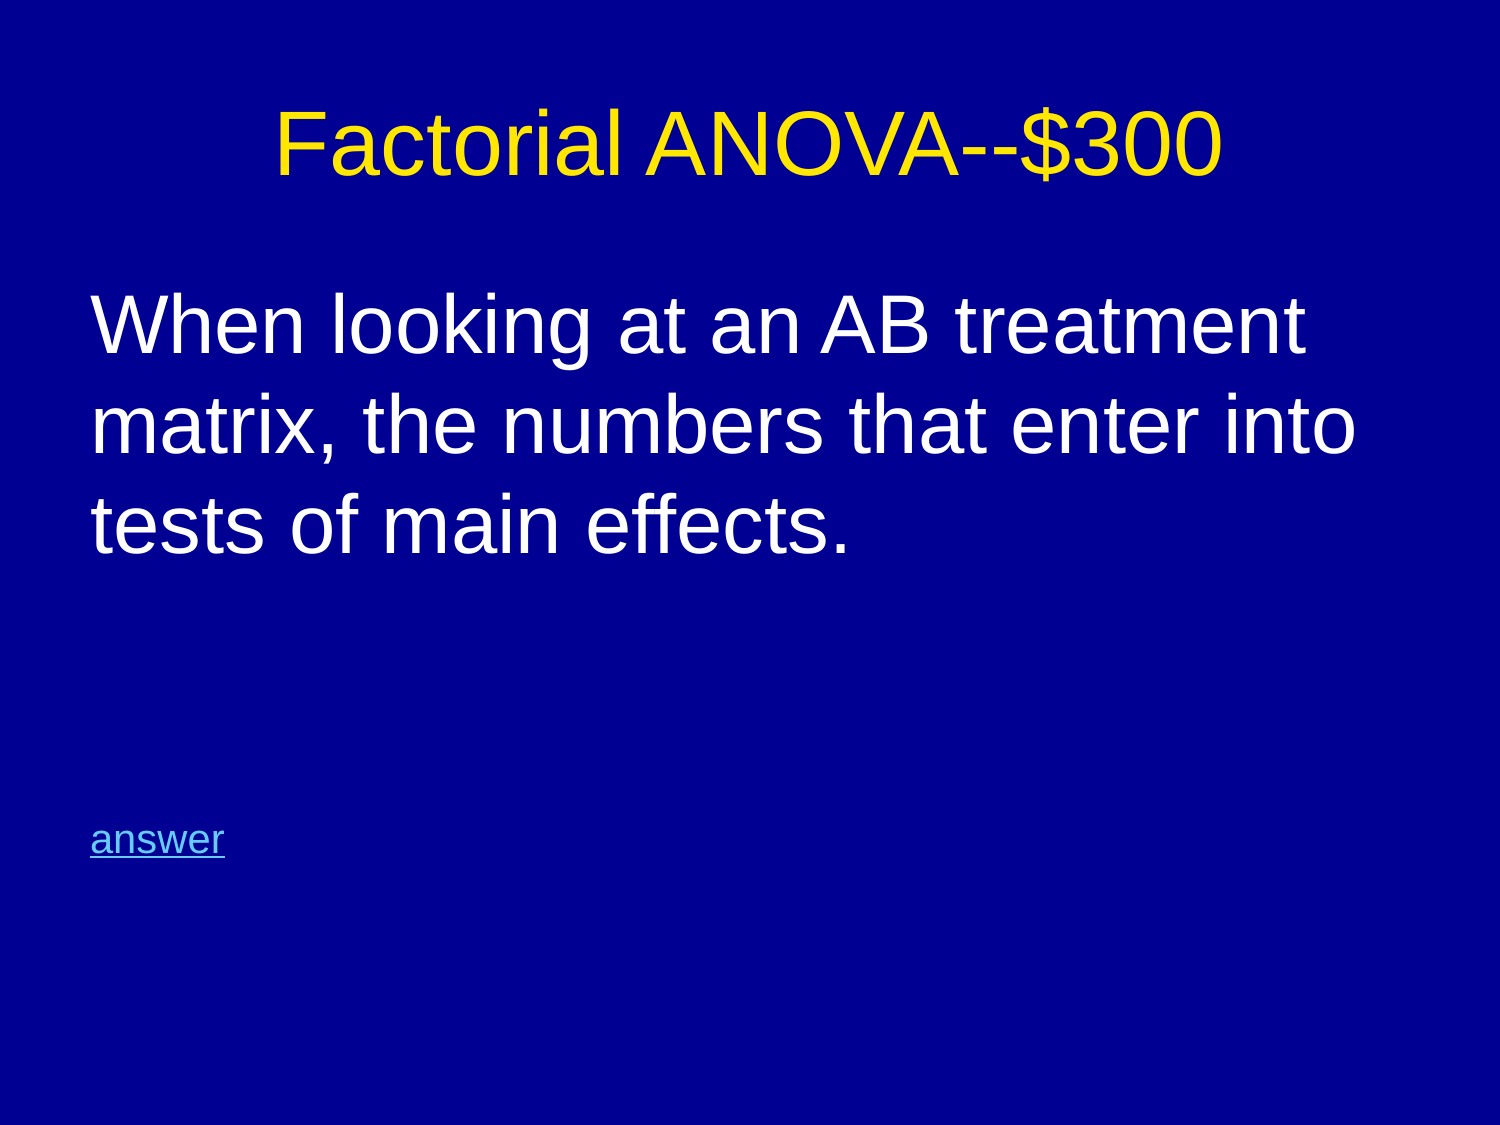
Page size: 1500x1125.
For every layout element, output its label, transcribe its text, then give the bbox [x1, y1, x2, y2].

list When looking at an AB treatment matrix, the numbers that enter into tests of main effects. answer [75, 262, 1425, 1005]
title Factorial ANOVA--$300 [75, 45, 1425, 233]
